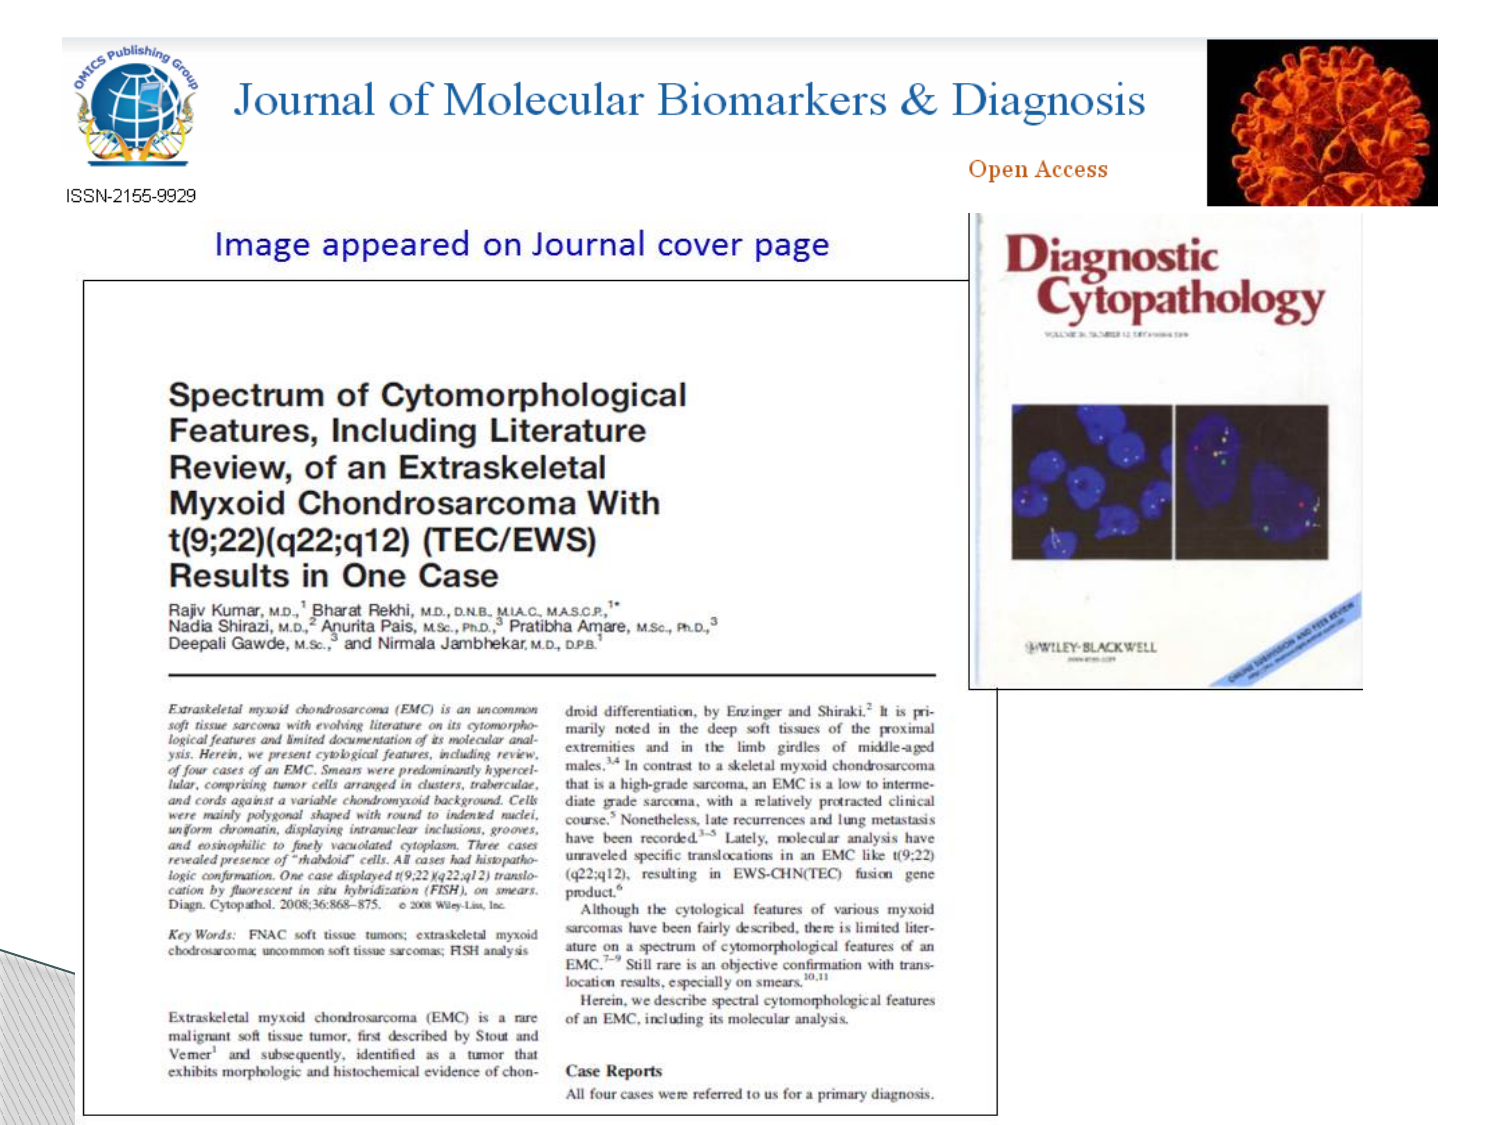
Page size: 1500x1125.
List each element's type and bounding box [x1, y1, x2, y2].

picture [62, 37, 1438, 1125]
